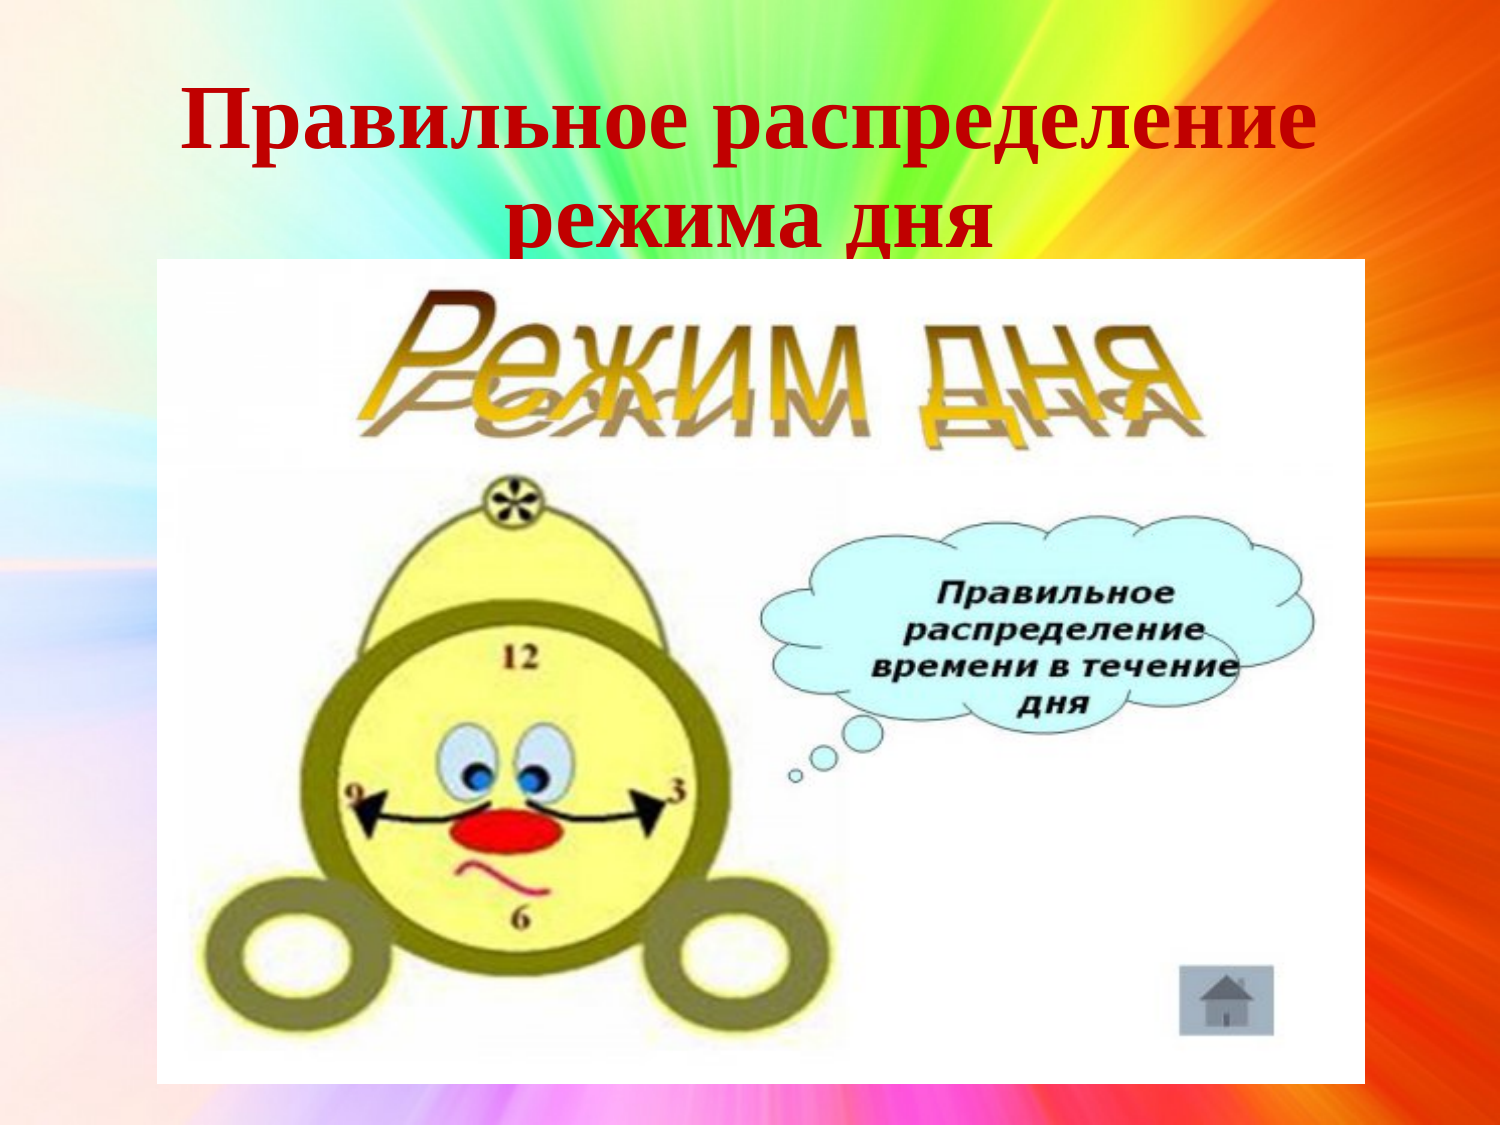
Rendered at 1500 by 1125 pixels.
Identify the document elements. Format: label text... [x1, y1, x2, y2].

title Правильное распределение режима дня [102, 59, 1398, 278]
picture [0, 0, 1500, 1125]
